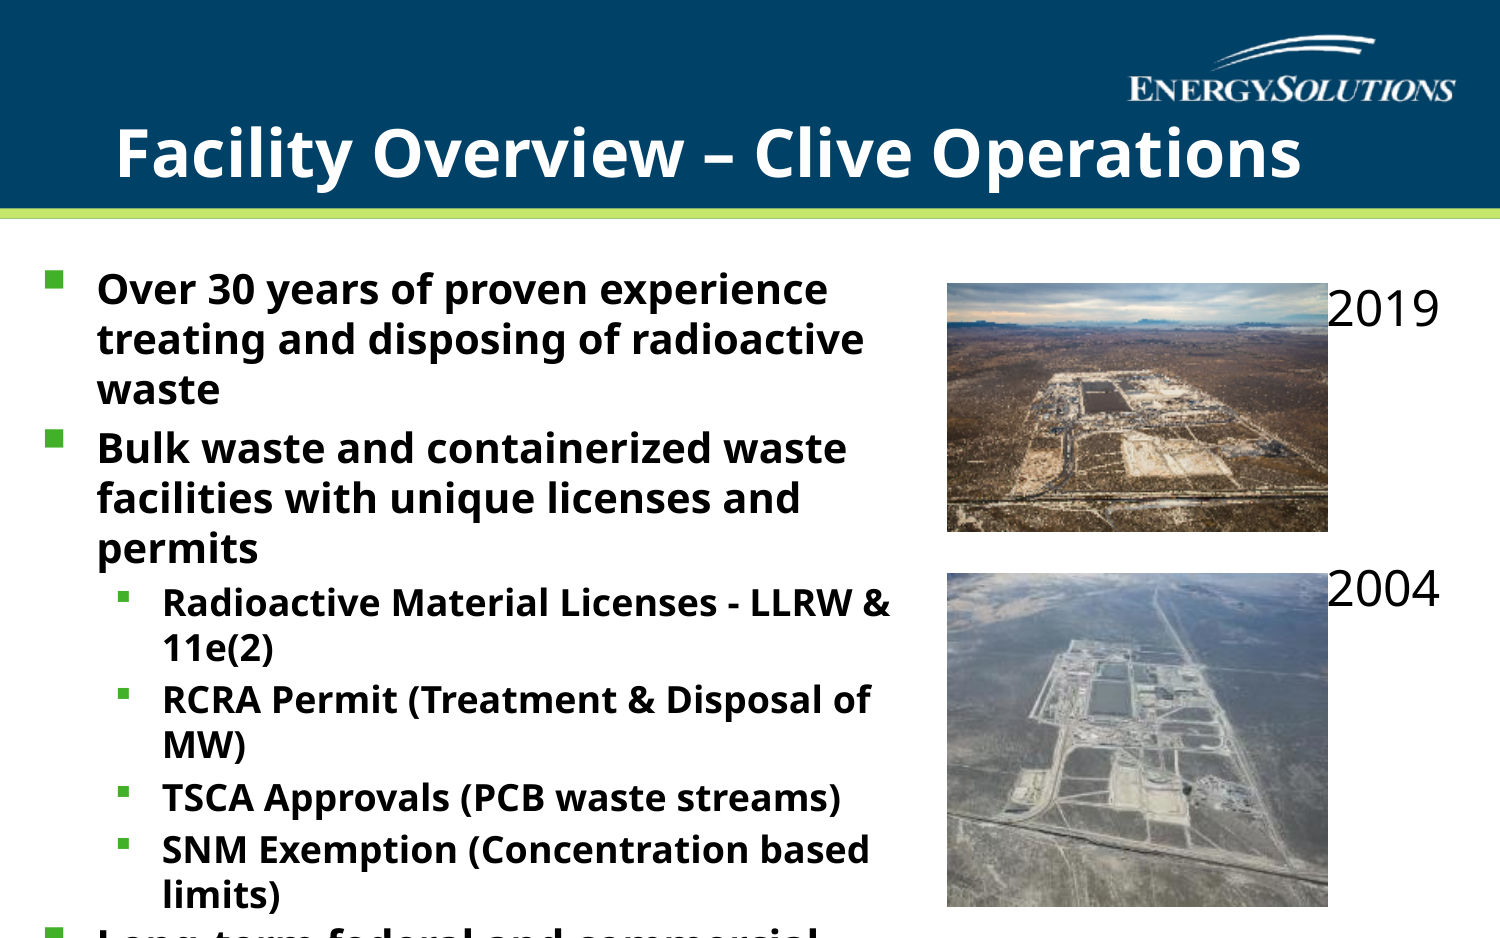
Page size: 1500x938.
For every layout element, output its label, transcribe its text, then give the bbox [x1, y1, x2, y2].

list Over 30 years of proven experience treating and disposing of radioactive waste Bulk waste and containerized waste facilities with unique licenses and permits Radioactive Material Licenses - LLRW & 11e(2) RCRA Permit (Treatment & Disposal of MW) TSCA Approvals (PCB waste streams) SNM Exemption (Concentration based limits) Long-term federal and commercial contracts. [24, 255, 938, 658]
text_box 2019 [1311, 268, 1455, 344]
picture [1125, 34, 1459, 103]
text_box 2004 [1311, 548, 1455, 624]
title Facility Overview – Clive Operations [99, 72, 1451, 199]
picture [947, 283, 1328, 532]
picture [946, 572, 1328, 907]
